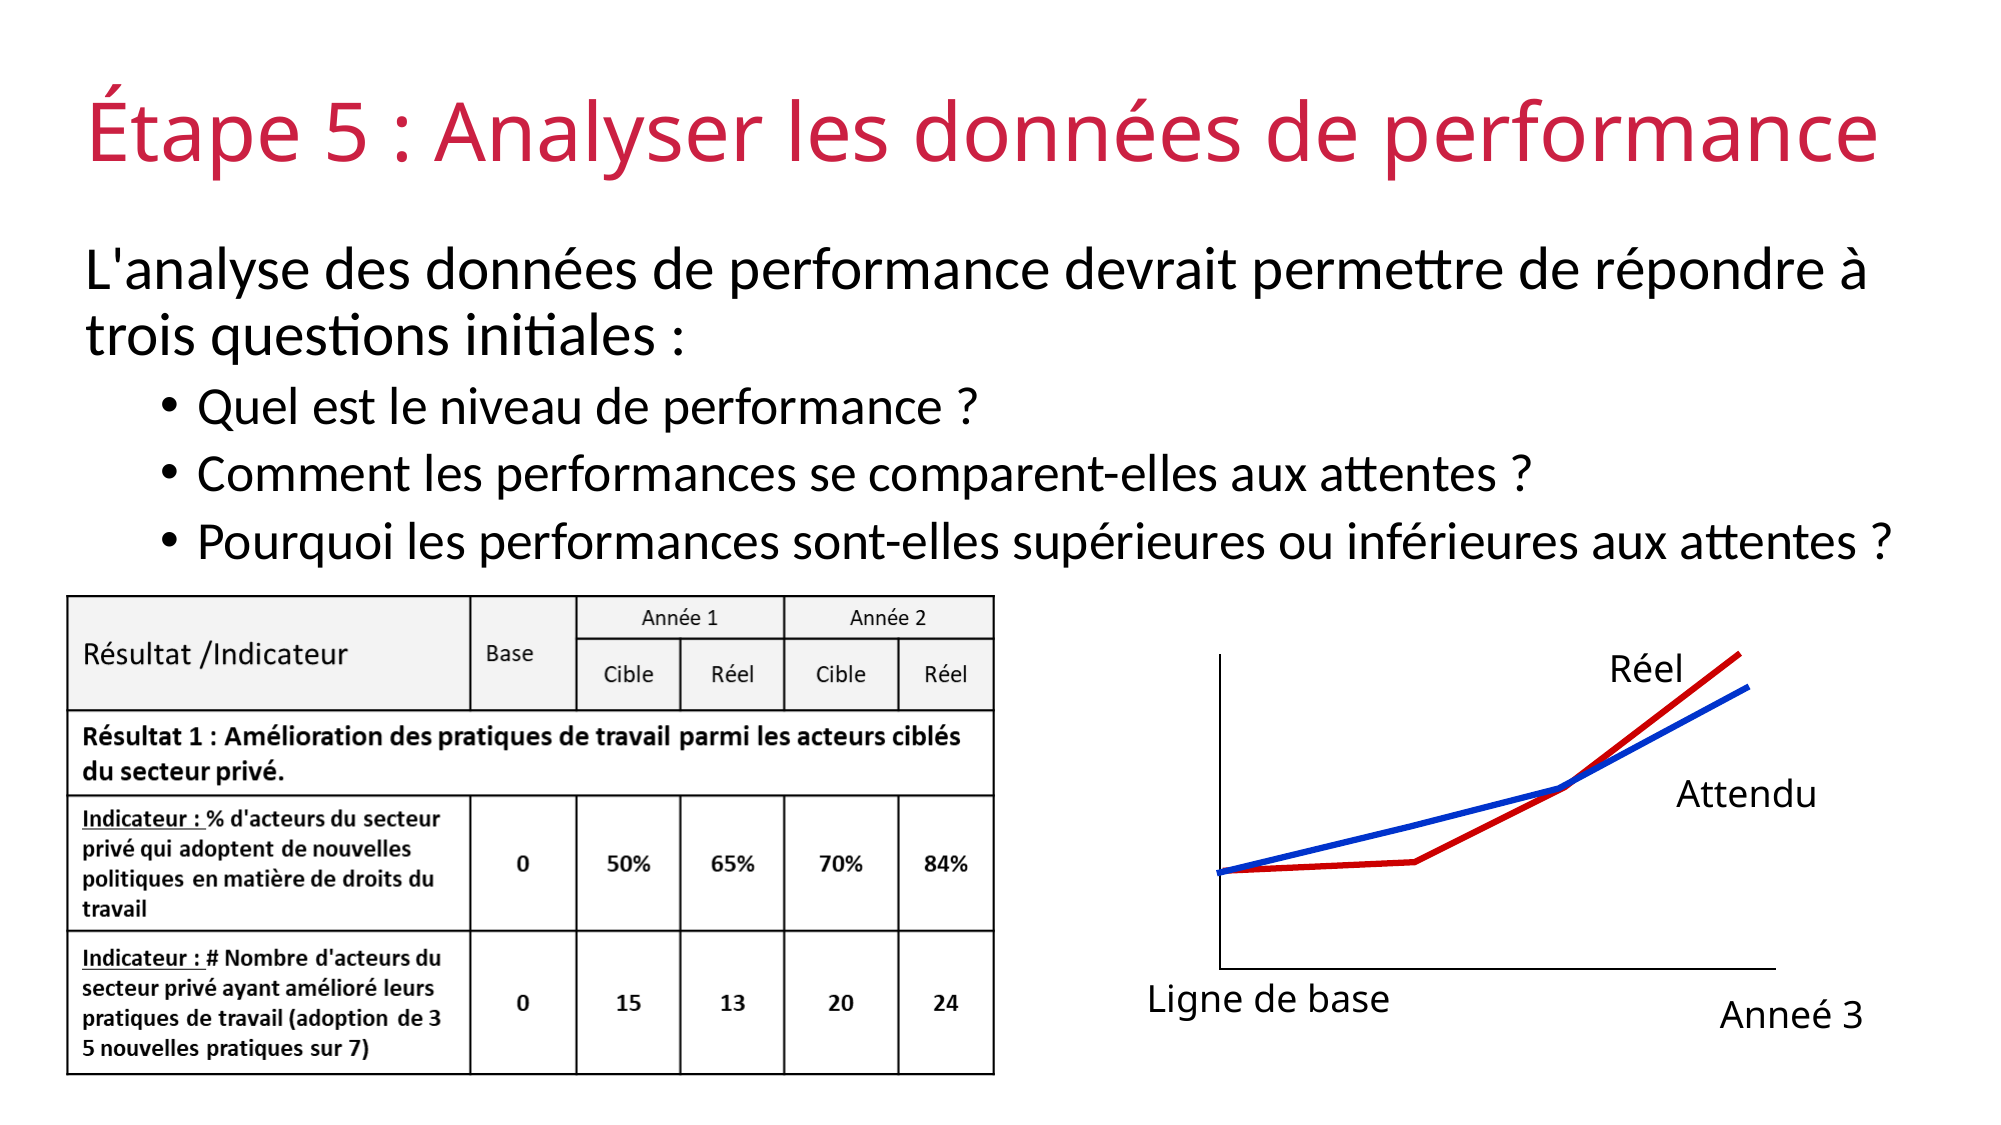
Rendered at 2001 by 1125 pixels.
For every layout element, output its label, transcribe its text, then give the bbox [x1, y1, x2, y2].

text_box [1109, 637, 1898, 1045]
title Étape 5 : Analyser les données de performance [70, 47, 1921, 223]
list L'analyse des données de performance devrait permettre de répondre à trois questions initiales : Quel est le niveau de performance ? Comment les performances se comparent-elles aux attentes ? Pourquoi les performances sont-elles supérieures ou inférieures aux attentes ? [70, 228, 1950, 622]
picture [62, 594, 996, 1078]
